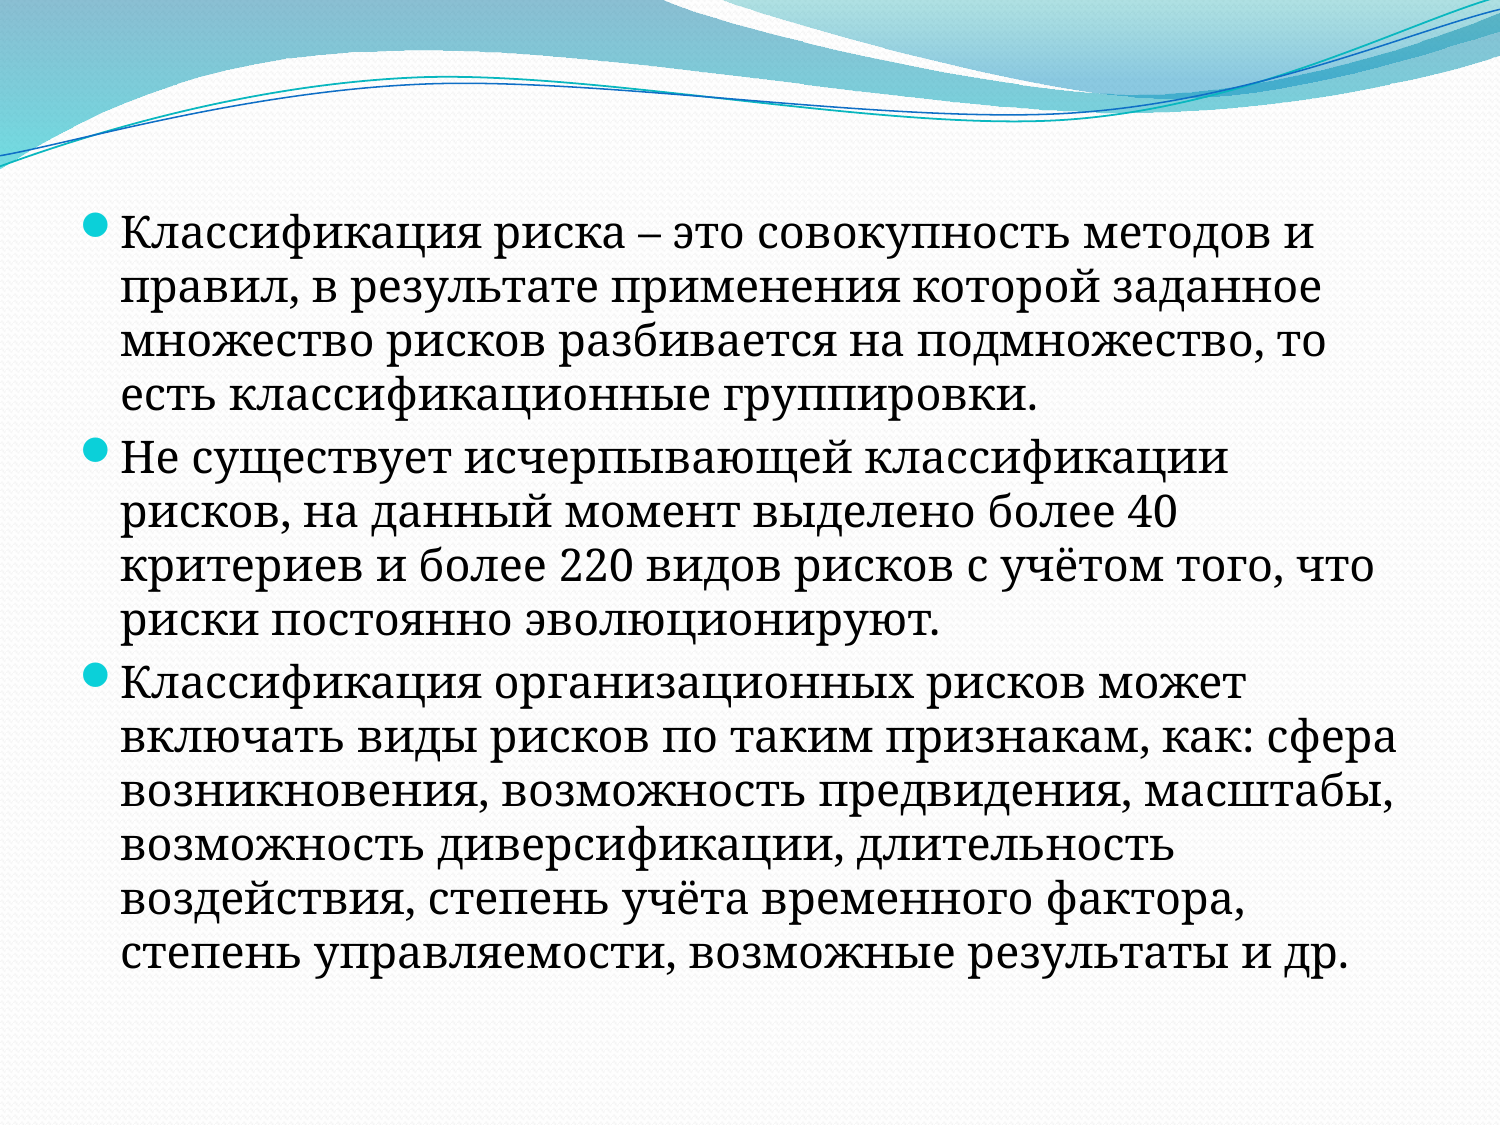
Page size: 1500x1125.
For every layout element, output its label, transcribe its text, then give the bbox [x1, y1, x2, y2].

list Классификация риска – это совокупность методов и правил, в результате применения которой заданное множество рисков разбивается на подмножество, то есть классификационные группировки. Не существует исчерпывающей классификации рисков, на данный момент выделено более 40 критериев и более 220 видов рисков с учётом того, что риски постоянно эволюционируют. Классификация организационных рисков может включать виды рисков по таким признакам, как: сфера возникновения, возможность предвидения, масштабы, возможность диверсификации, длительность воздействия, степень учёта временного фактора, степень управляемости, возможные результаты и др. [64, 196, 1425, 1038]
